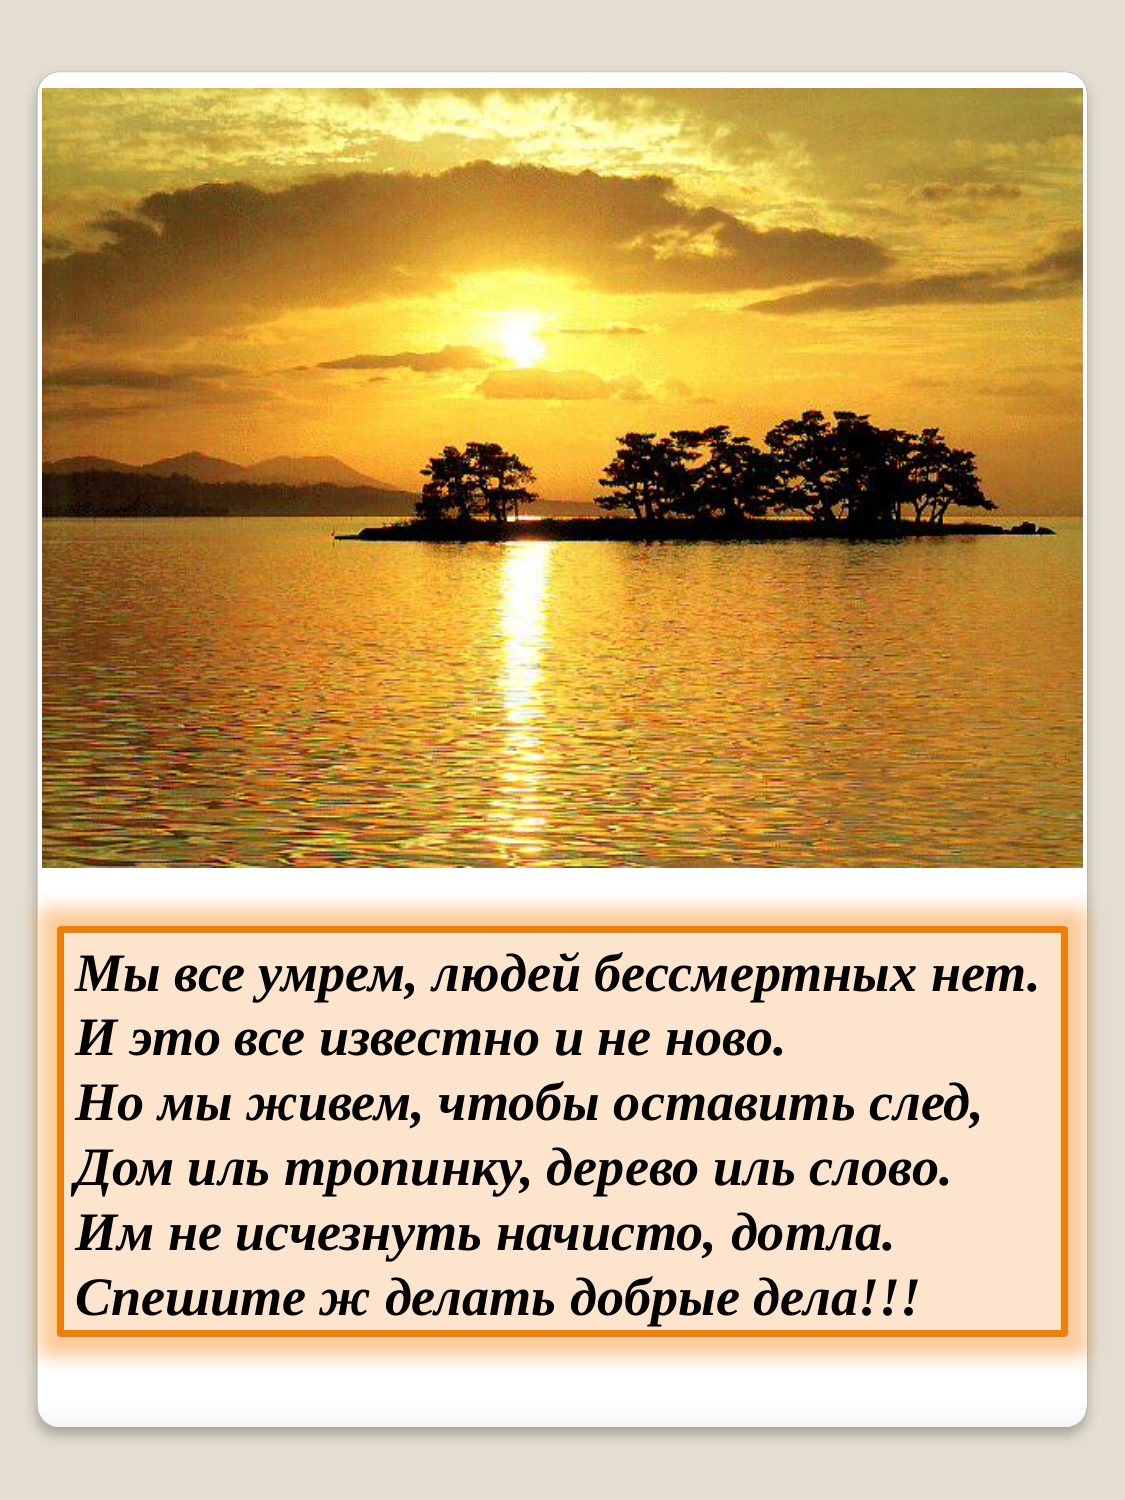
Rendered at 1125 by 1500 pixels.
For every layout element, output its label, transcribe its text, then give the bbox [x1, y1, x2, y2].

picture [42, 88, 1083, 869]
text_box Мы все умрем, людей бессмертных нет. И это все известно и не ново. Но мы живем, чтобы оставить след, Дом иль тропинку, дерево иль слово. Им не исчезнуть начисто, дотла. Спешите ж делать добрые дела!!! [57, 926, 1068, 1337]
